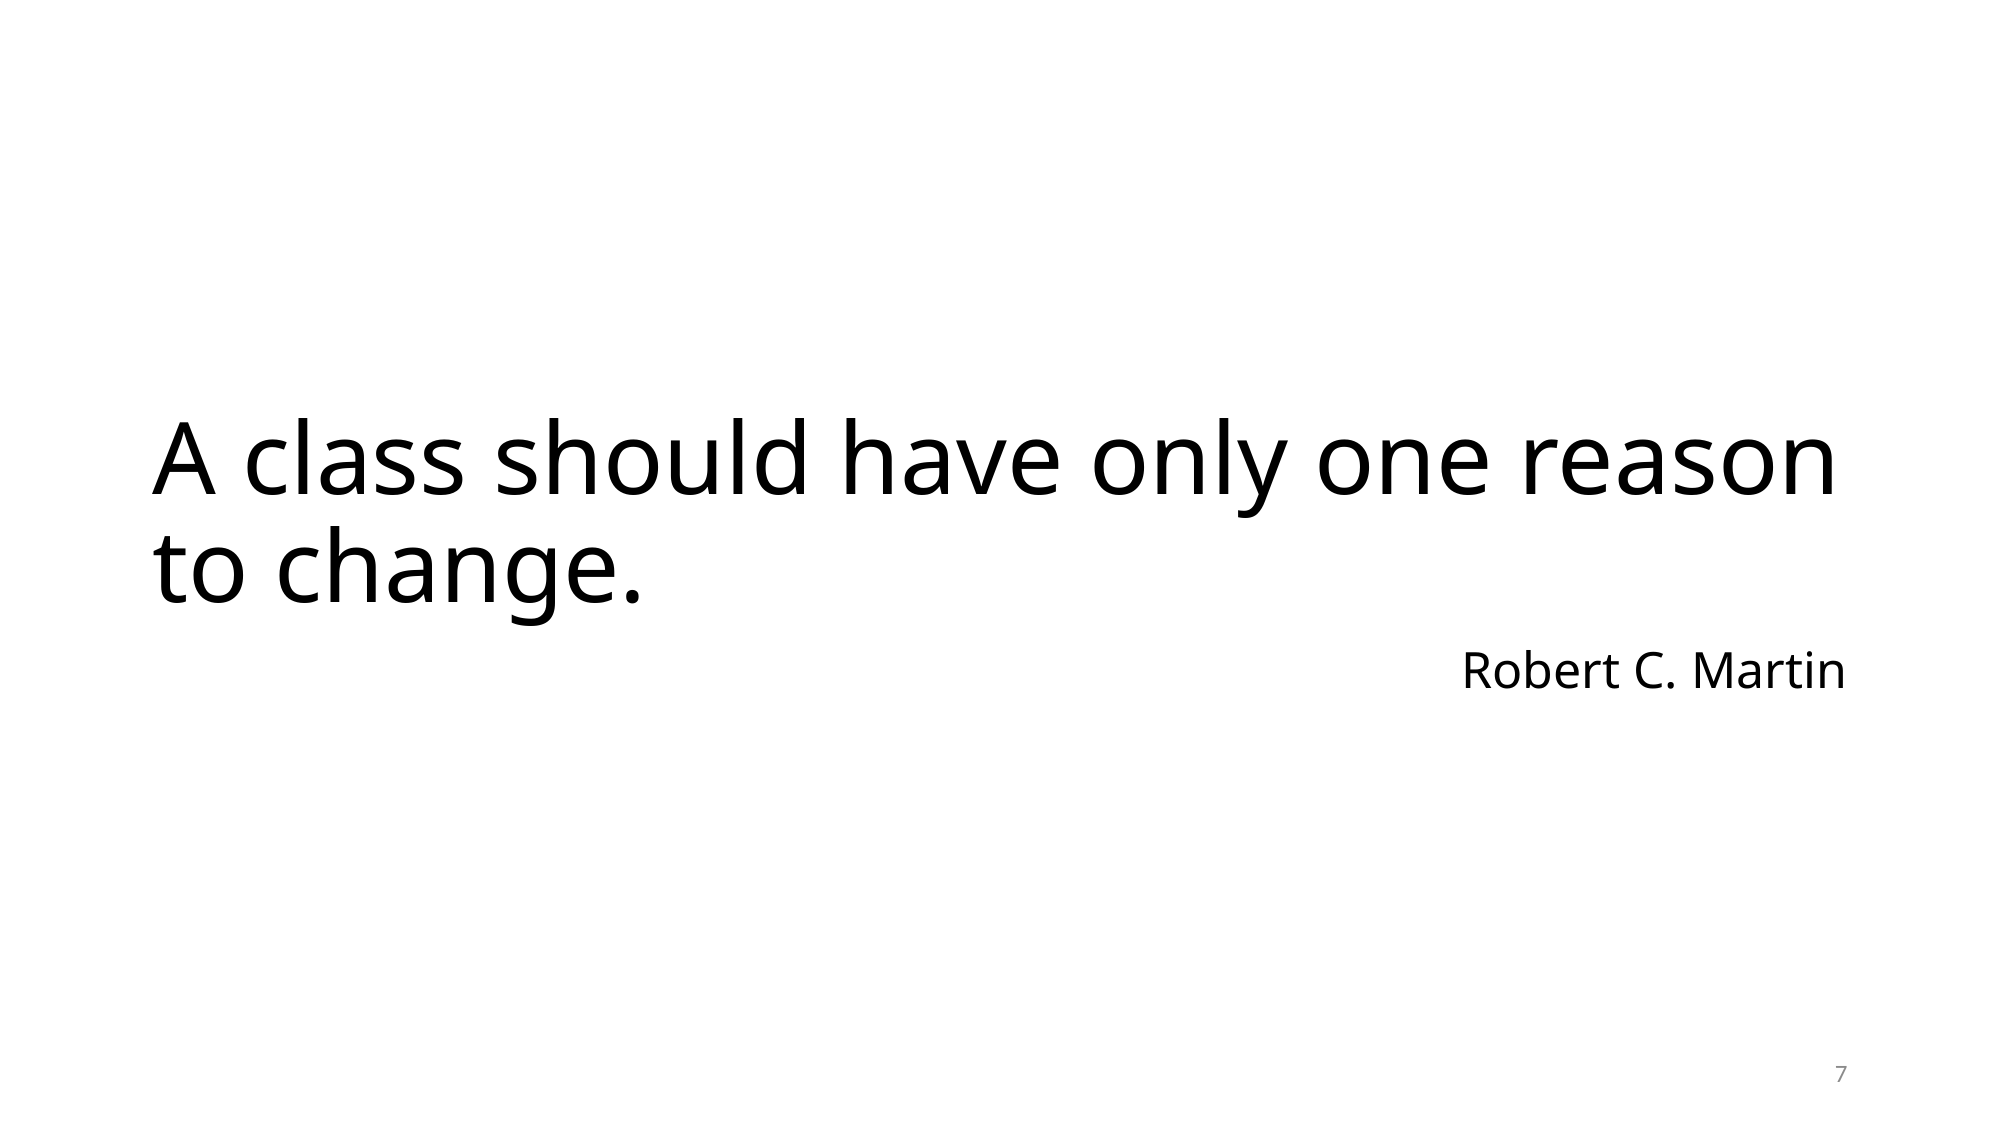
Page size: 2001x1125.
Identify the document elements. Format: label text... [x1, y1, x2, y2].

list A class should have only one reason to change. Robert C. Martin [137, 93, 1863, 1014]
slide_number 7 [1412, 1042, 1863, 1103]
